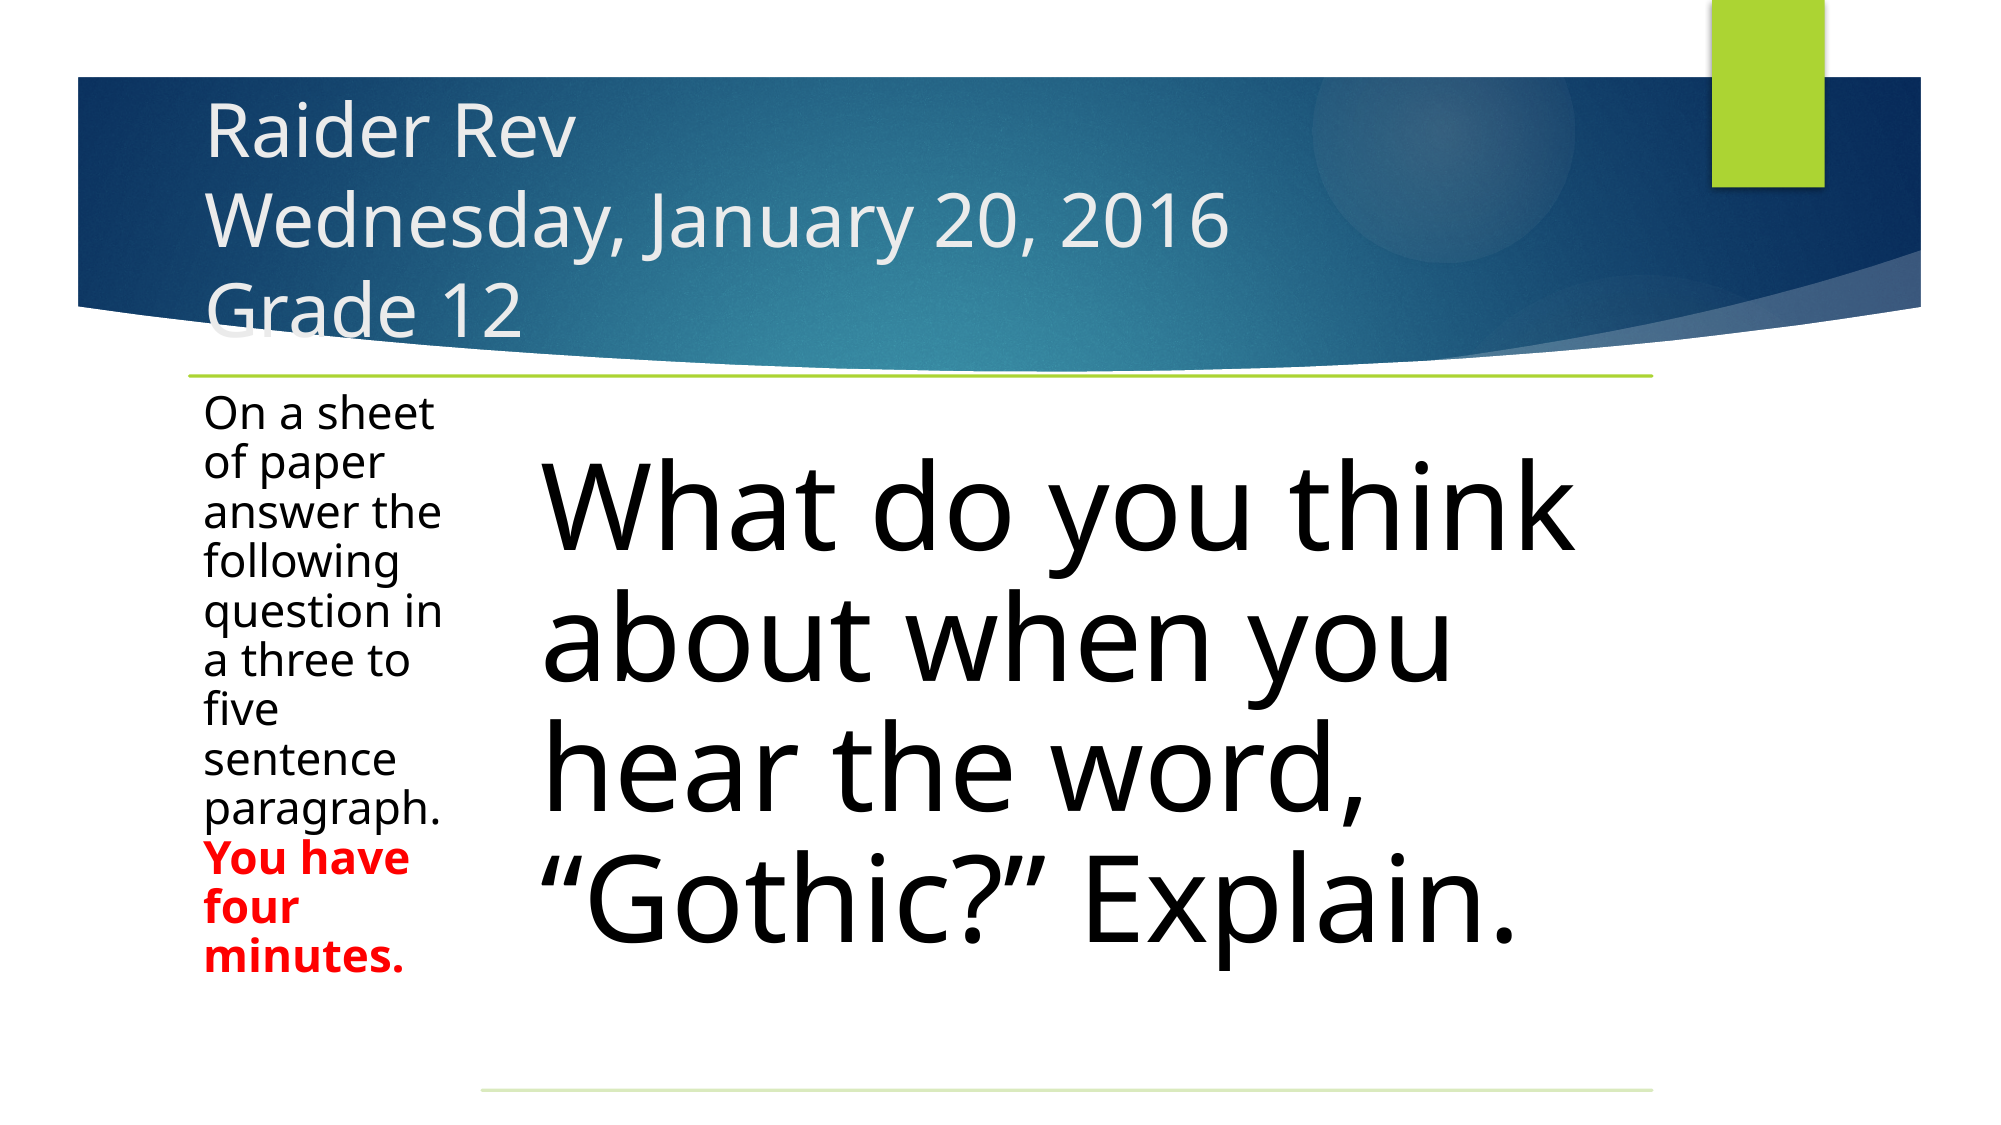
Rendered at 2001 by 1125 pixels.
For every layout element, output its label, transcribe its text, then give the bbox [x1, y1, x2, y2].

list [189, 375, 1653, 1125]
title Raider Rev Wednesday, January 20, 2016 Grade 12 [189, 159, 1627, 276]
